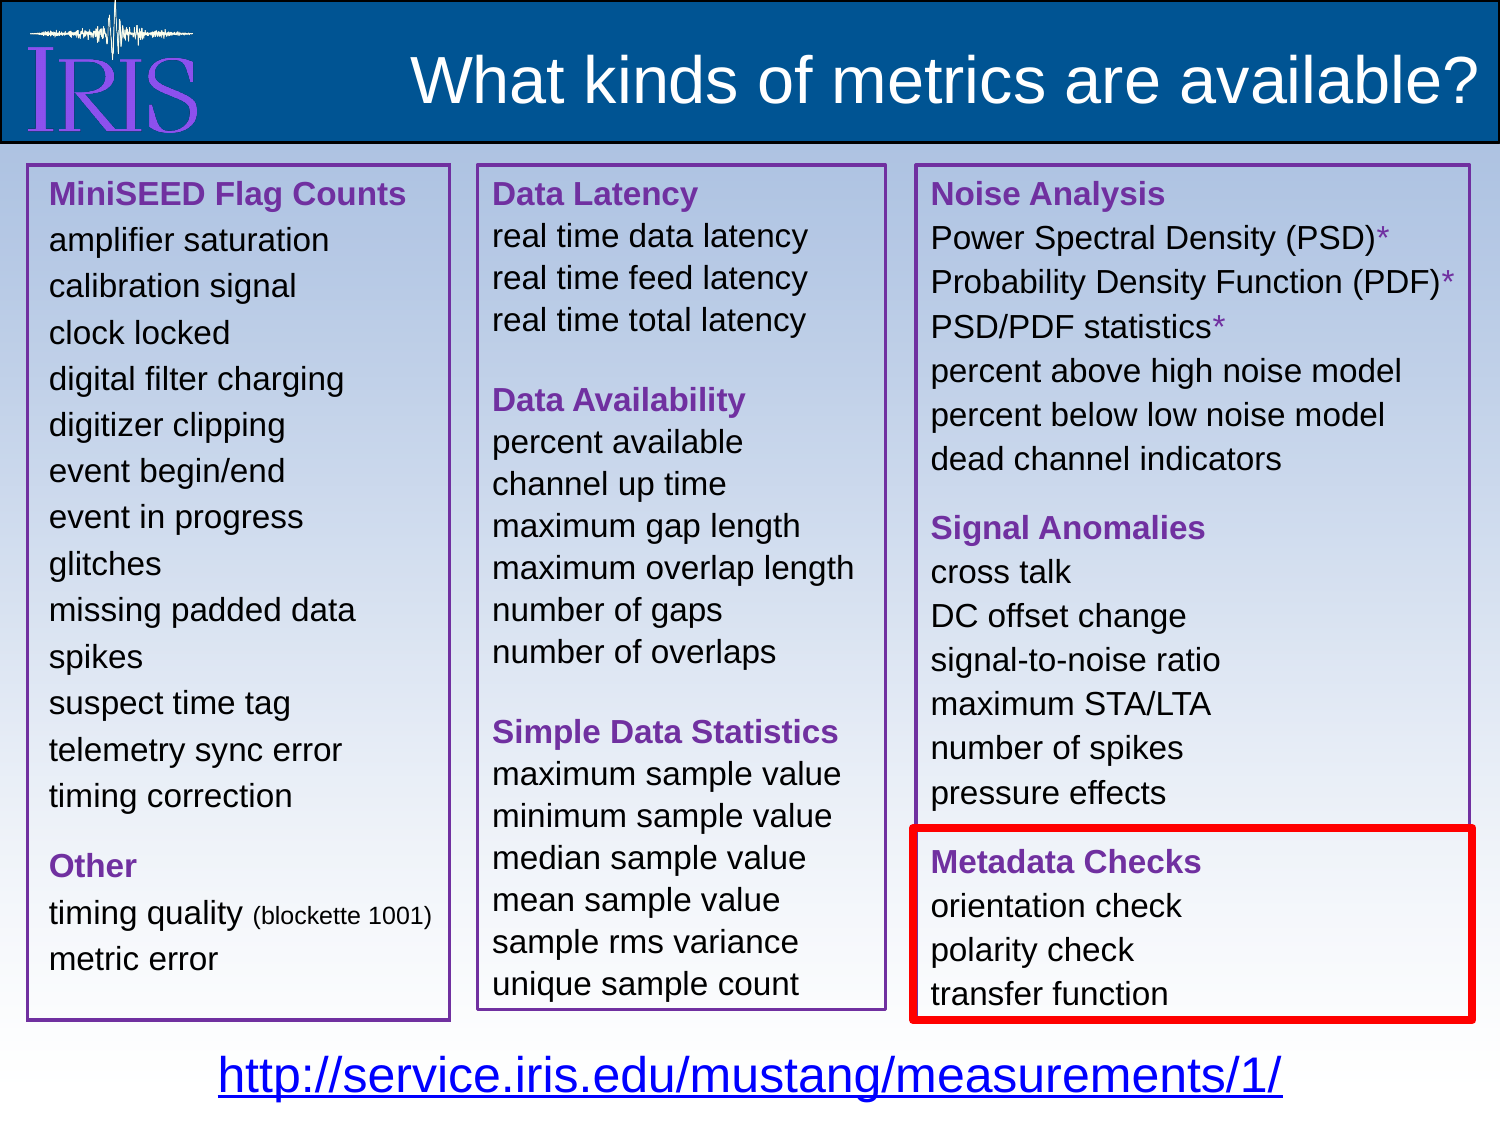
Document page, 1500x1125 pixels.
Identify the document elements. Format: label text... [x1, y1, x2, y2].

text_box Noise Analysis Power Spectral Density (PSD)* Probability Density Function (PDF)* PSD/PDF statistics* percent above high noise model percent below low noise model dead channel indicators Signal Anomalies cross talk DC offset change signal-to-noise ratio maximum STA/LTA number of spikes pressure effects Metadata Checks orientation check polarity check transfer function [915, 164, 1470, 828]
picture [0, 144, 1500, 1125]
text_box Data Latency real time data latency real time feed latency real time total latency Data Availability percent available channel up time maximum gap length maximum overlap length number of gaps number of overlaps Simple Data Statistics maximum sample value minimum sample value median sample value mean sample value sample rms variance unique sample count [477, 164, 886, 1010]
text_box http://service.iris.edu/mustang/measurements/1/ [134, 1034, 1366, 1110]
list MiniSEED Flag Counts amplifier saturation calibration signal clock locked digital filter charging digitizer clipping event begin/end event in progress glitches missing padded data spikes suspect time tag telemetry sync error timing correction Other timing quality (blockette 1001) metric error [27, 164, 450, 1021]
text_box [913, 828, 1473, 1020]
picture [28, 0, 197, 133]
text_box What kinds of metrics are available? [394, 29, 1495, 125]
